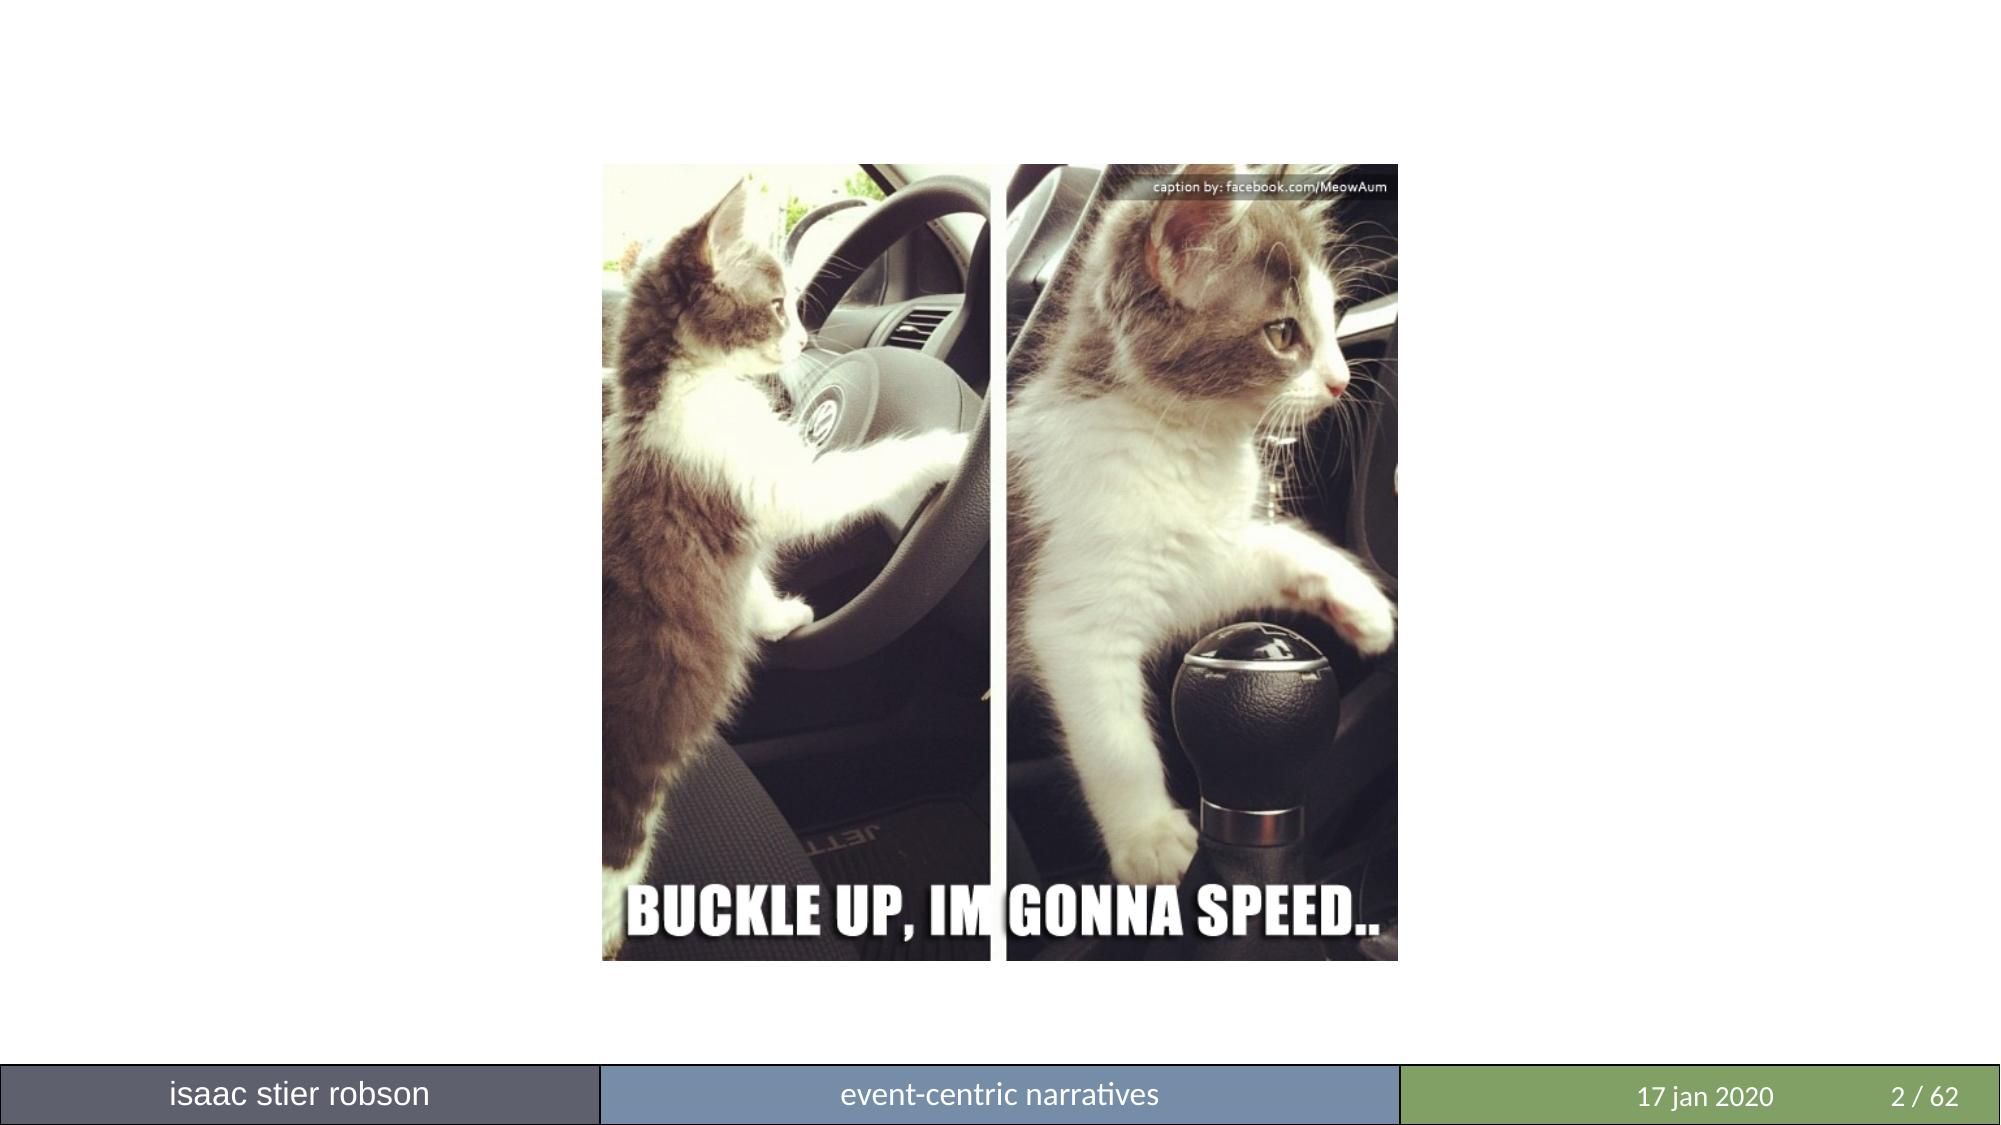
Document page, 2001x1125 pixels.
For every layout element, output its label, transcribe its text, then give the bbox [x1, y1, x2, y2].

text_box 17 jan 2020 2 / 62 [1401, 1064, 2000, 1125]
text_box isaac stier robson [0, 1064, 599, 1125]
text_box event-centric narratives [599, 1064, 1401, 1125]
picture [601, 164, 1398, 961]
